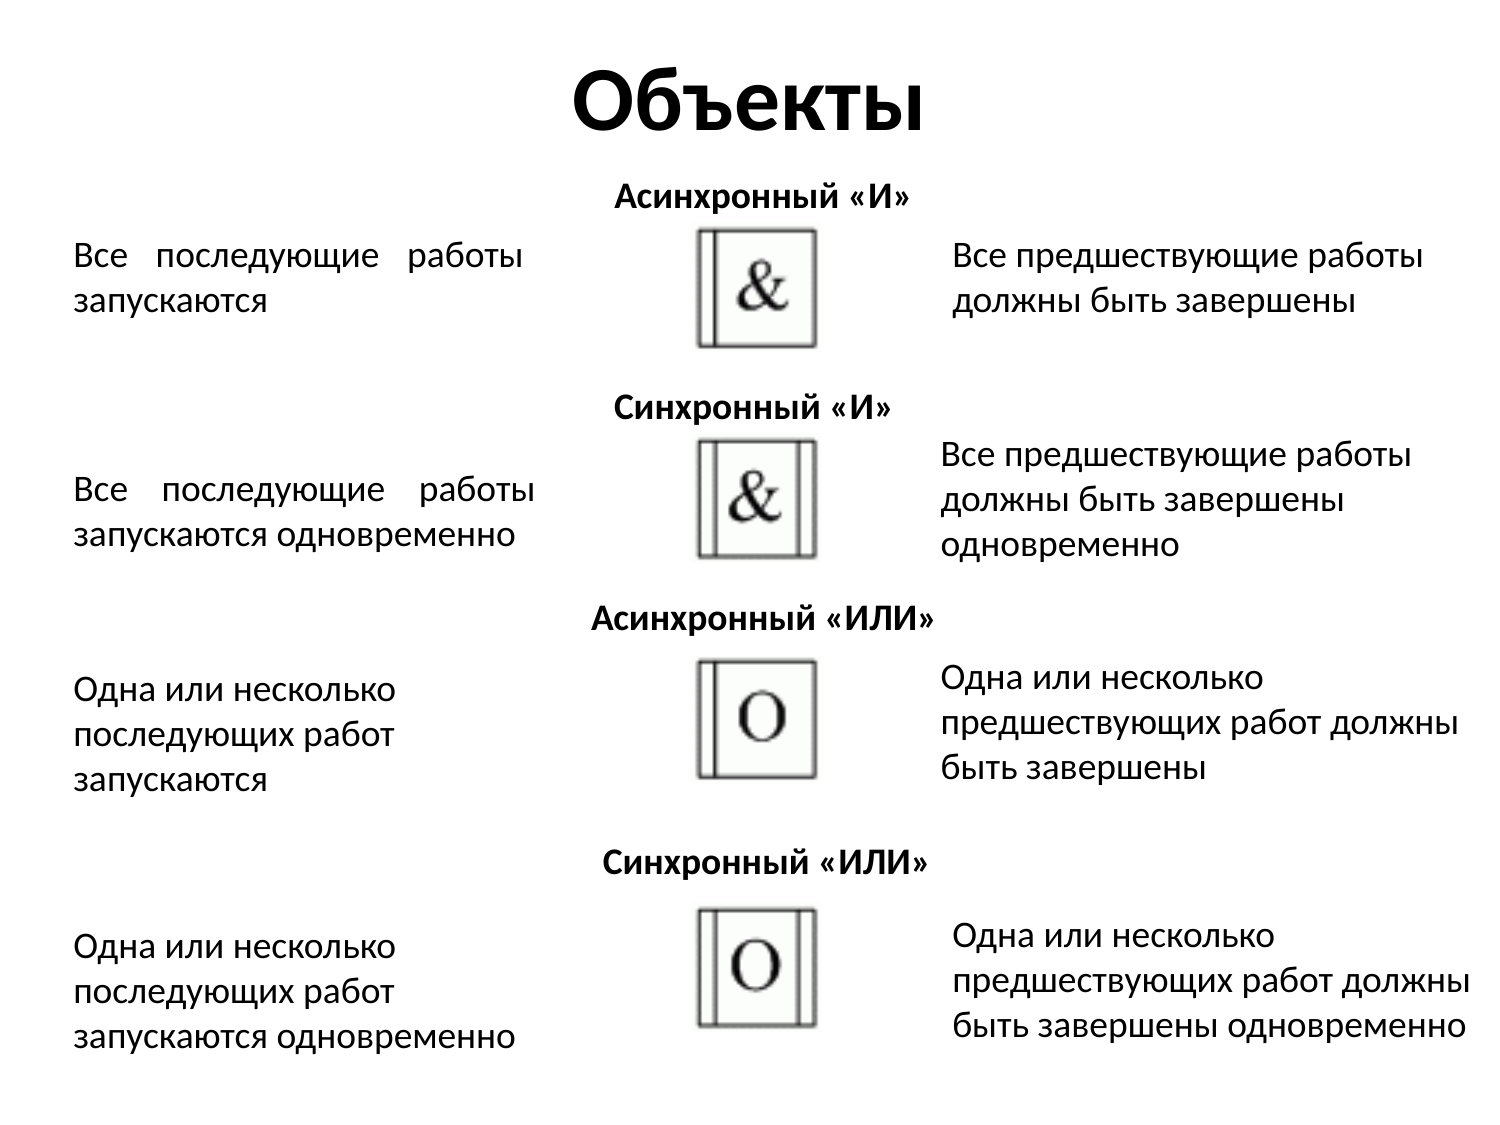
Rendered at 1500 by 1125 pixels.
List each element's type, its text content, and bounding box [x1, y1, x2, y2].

picture [691, 433, 821, 563]
picture [691, 655, 821, 783]
text_box Одна или несколько последующих работ запускаются [58, 656, 539, 806]
text_box Синхронный «И» [599, 374, 910, 435]
picture [691, 902, 821, 1032]
text_box Все предшествующие работы должны быть завершены одновременно [925, 421, 1500, 572]
title Объекты [74, 0, 1426, 188]
text_box Асинхронный «ИЛИ» [576, 585, 953, 646]
text_box Асинхронный «И» [599, 163, 928, 224]
text_box Синхронный «ИЛИ» [588, 829, 947, 890]
text_box Одна или несколько предшествующих работ должны быть завершены [925, 644, 1500, 795]
text_box Все последующие работы запускаются одновременно [58, 456, 551, 562]
text_box Одна или несколько предшествующих работ должны быть завершены одновременно [937, 902, 1500, 1053]
text_box Одна или несколько последующих работ запускаются одновременно [58, 913, 551, 1064]
text_box Все последующие работы запускаются [58, 222, 539, 328]
text_box Все предшествующие работы должны быть завершены [937, 222, 1465, 328]
picture [691, 222, 821, 352]
